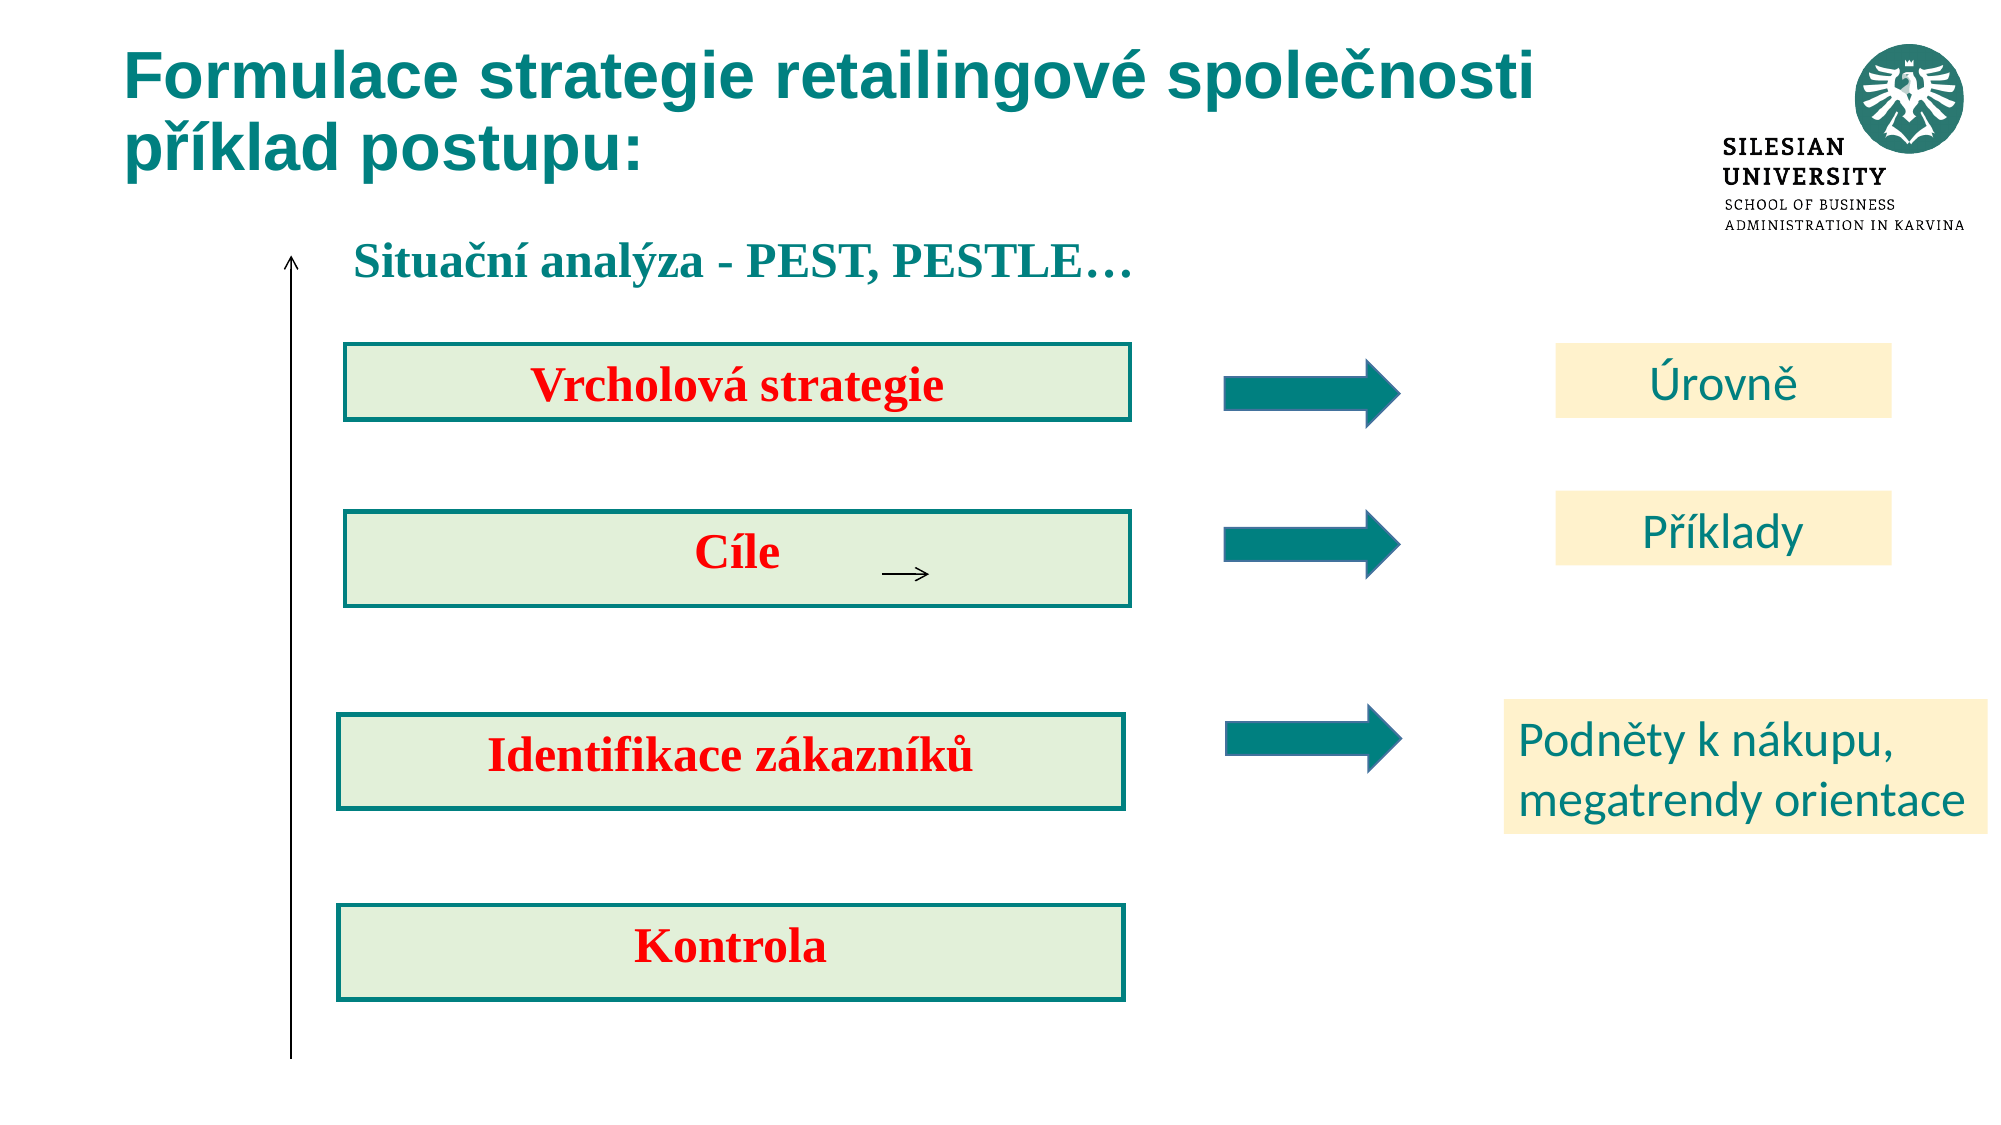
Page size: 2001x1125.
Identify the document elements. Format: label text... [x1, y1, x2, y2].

title Formulace strategie retailingové společnosti příklad postupu: [108, 37, 1701, 188]
text_box Úrovně [1555, 343, 1892, 418]
text_box [1225, 703, 1403, 774]
text_box [1223, 358, 1402, 429]
text_box Cíle [345, 511, 1130, 607]
text_box Vrcholová strategie [345, 343, 1130, 420]
picture [1723, 44, 1964, 230]
text_box Příklady [1555, 490, 1892, 566]
text_box Podněty k nákupu, megatrendy orientace [1503, 699, 1988, 834]
text_box Situační analýza - PEST, PESTLE… [338, 219, 1494, 295]
text_box [1223, 509, 1402, 580]
text_box Identifikace zákazníků [338, 714, 1124, 809]
text_box Kontrola [338, 904, 1124, 1000]
